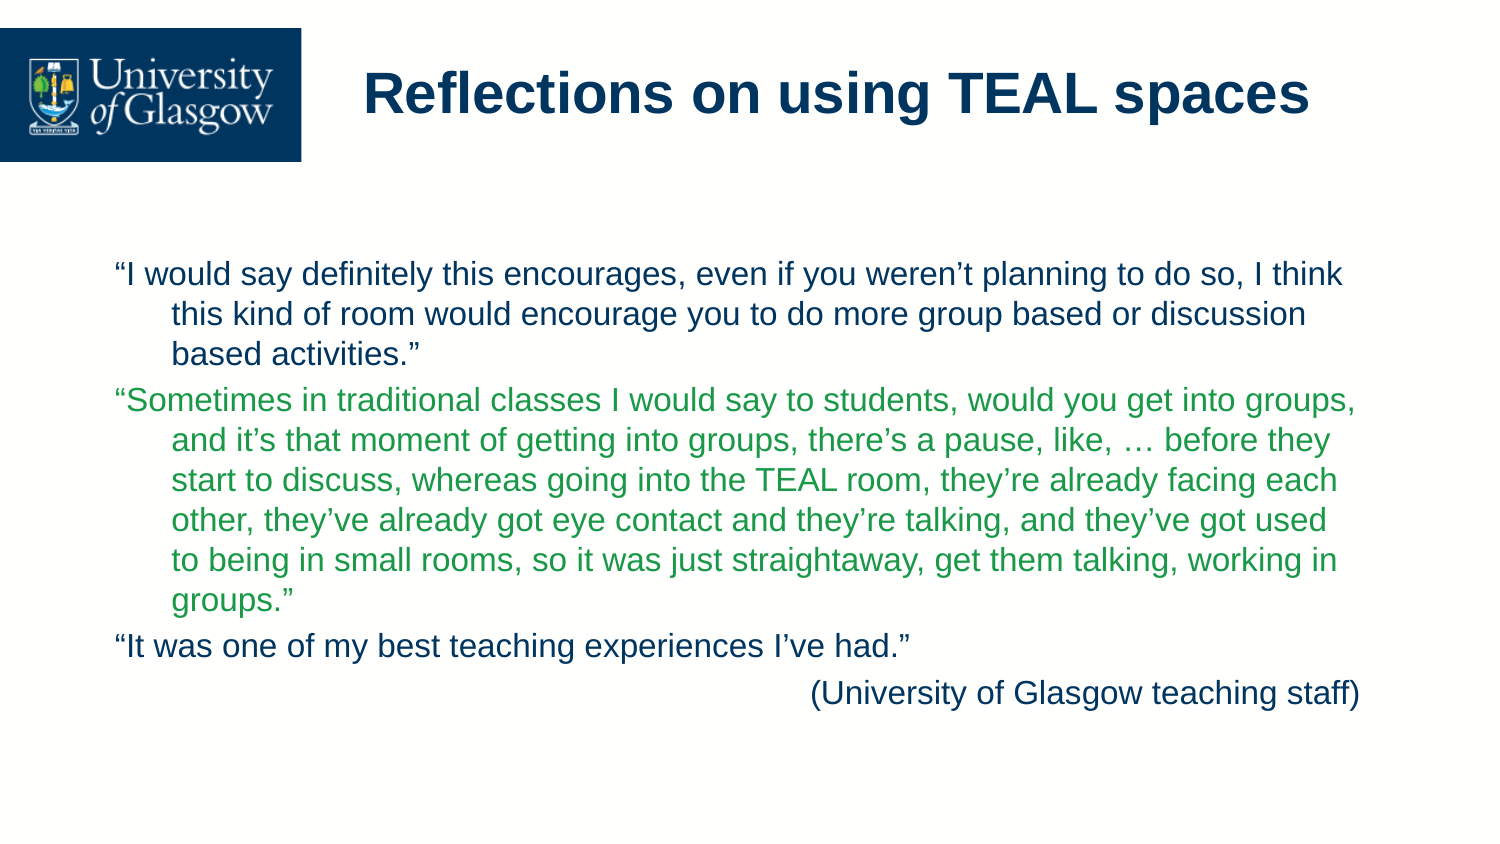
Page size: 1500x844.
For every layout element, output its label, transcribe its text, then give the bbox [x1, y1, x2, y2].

picture [0, 28, 302, 163]
title Reflections on using TEAL spaces [348, 55, 1459, 174]
list “I would say definitely this encourages, even if you weren’t planning to do so, I think this kind of room would encourage you to do more group based or discussion based activities.” “Sometimes in traditional classes I would say to students, would you get into groups, and it’s that moment of getting into groups, there’s a pause, like, … before they start to discuss, whereas going into the TEAL room, they’re already facing each other, they’ve already got eye contact and they’re talking, and they’ve got used to being in small rooms, so it was just straightaway, get them talking, working in groups.” “It was one of my best teaching experiences I’ve had.” (University of Glasgow teaching staff) [100, 244, 1376, 753]
